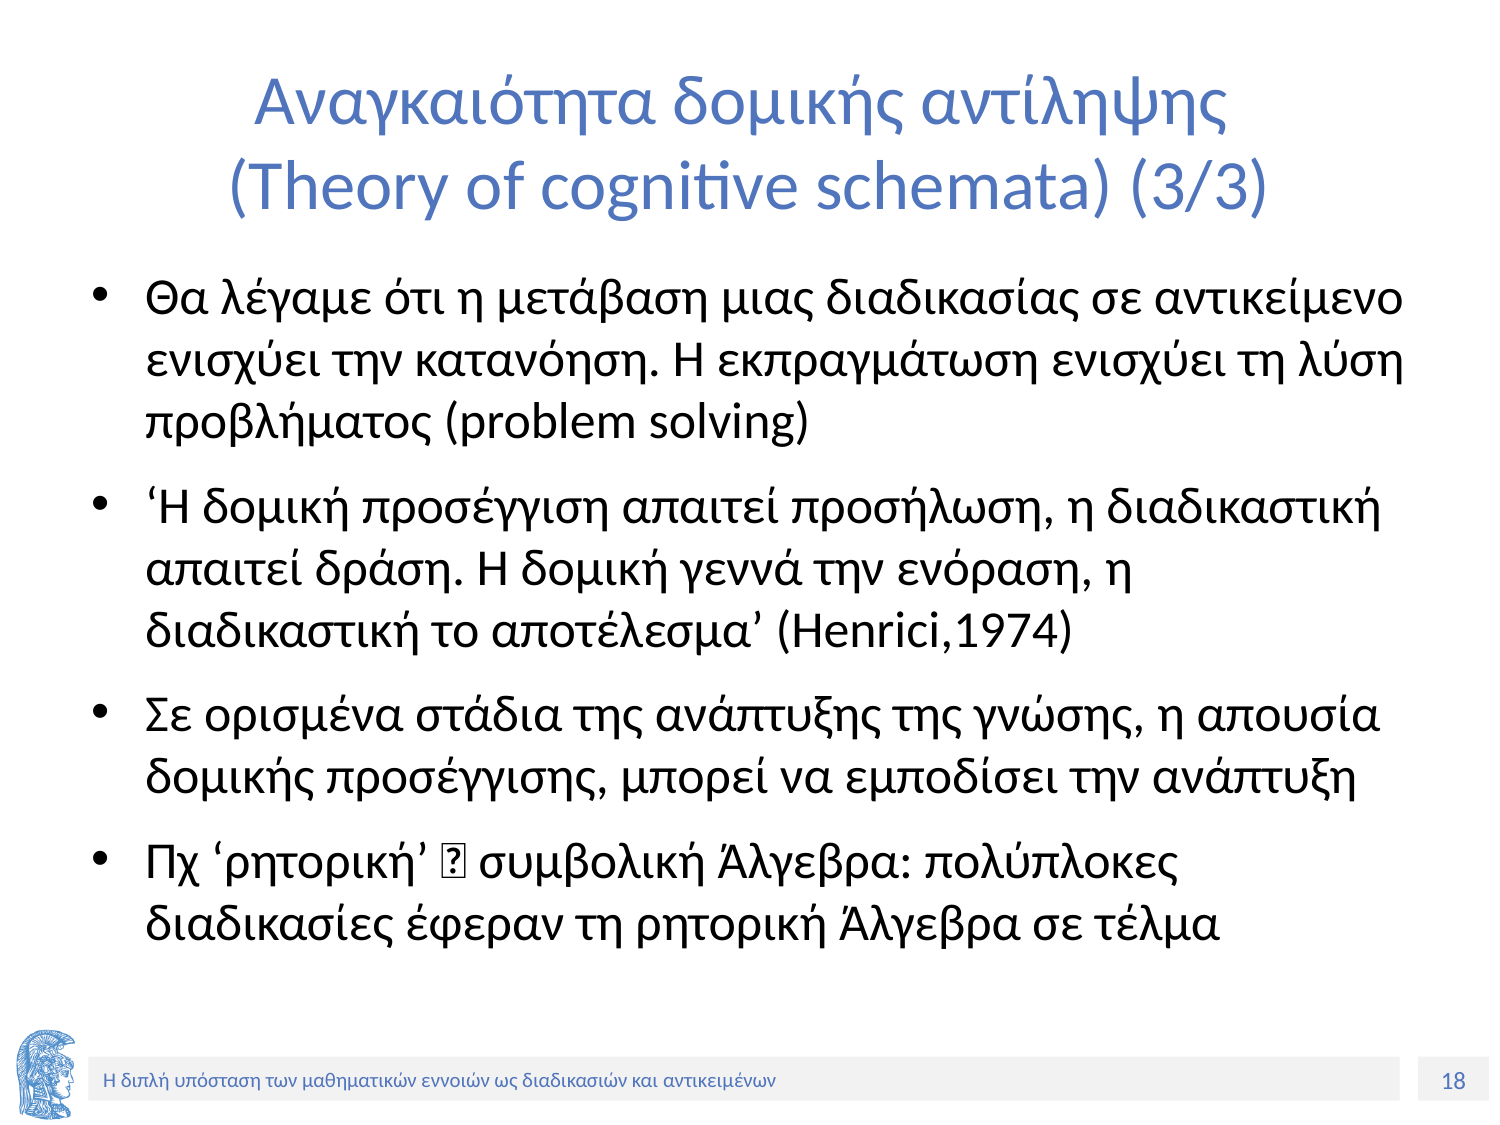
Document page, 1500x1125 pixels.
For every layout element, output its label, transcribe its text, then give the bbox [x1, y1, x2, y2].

title Αναγκαιότητα δομικής αντίληψης (Theory of cognitive schemata) (3/3) [75, 45, 1425, 233]
list Θα λέγαμε ότι η μετάβαση μιας διαδικασίας σε αντικείμενο ενισχύει την κατανόηση. Η εκπραγμάτωση ενισχύει τη λύση προβλήματος (problem solving) ‘Η δομική προσέγγιση απαιτεί προσήλωση, η διαδικαστική απαιτεί δράση. Η δομική γεννά την ενόραση, η διαδικαστική το αποτέλεσμα’ (Henrici,1974) Σε ορισμένα στάδια της ανάπτυξης της γνώσης, η απουσία δομικής προσέγγισης, μπορεί να εμποδίσει την ανάπτυξη Πχ ‘ρητορική’  συμβολική Άλγεβρα: πολύπλοκες διαδικασίες έφεραν τη ρητορική Άλγεβρα σε τέλμα [76, 255, 1427, 998]
picture [9, 1026, 81, 1120]
